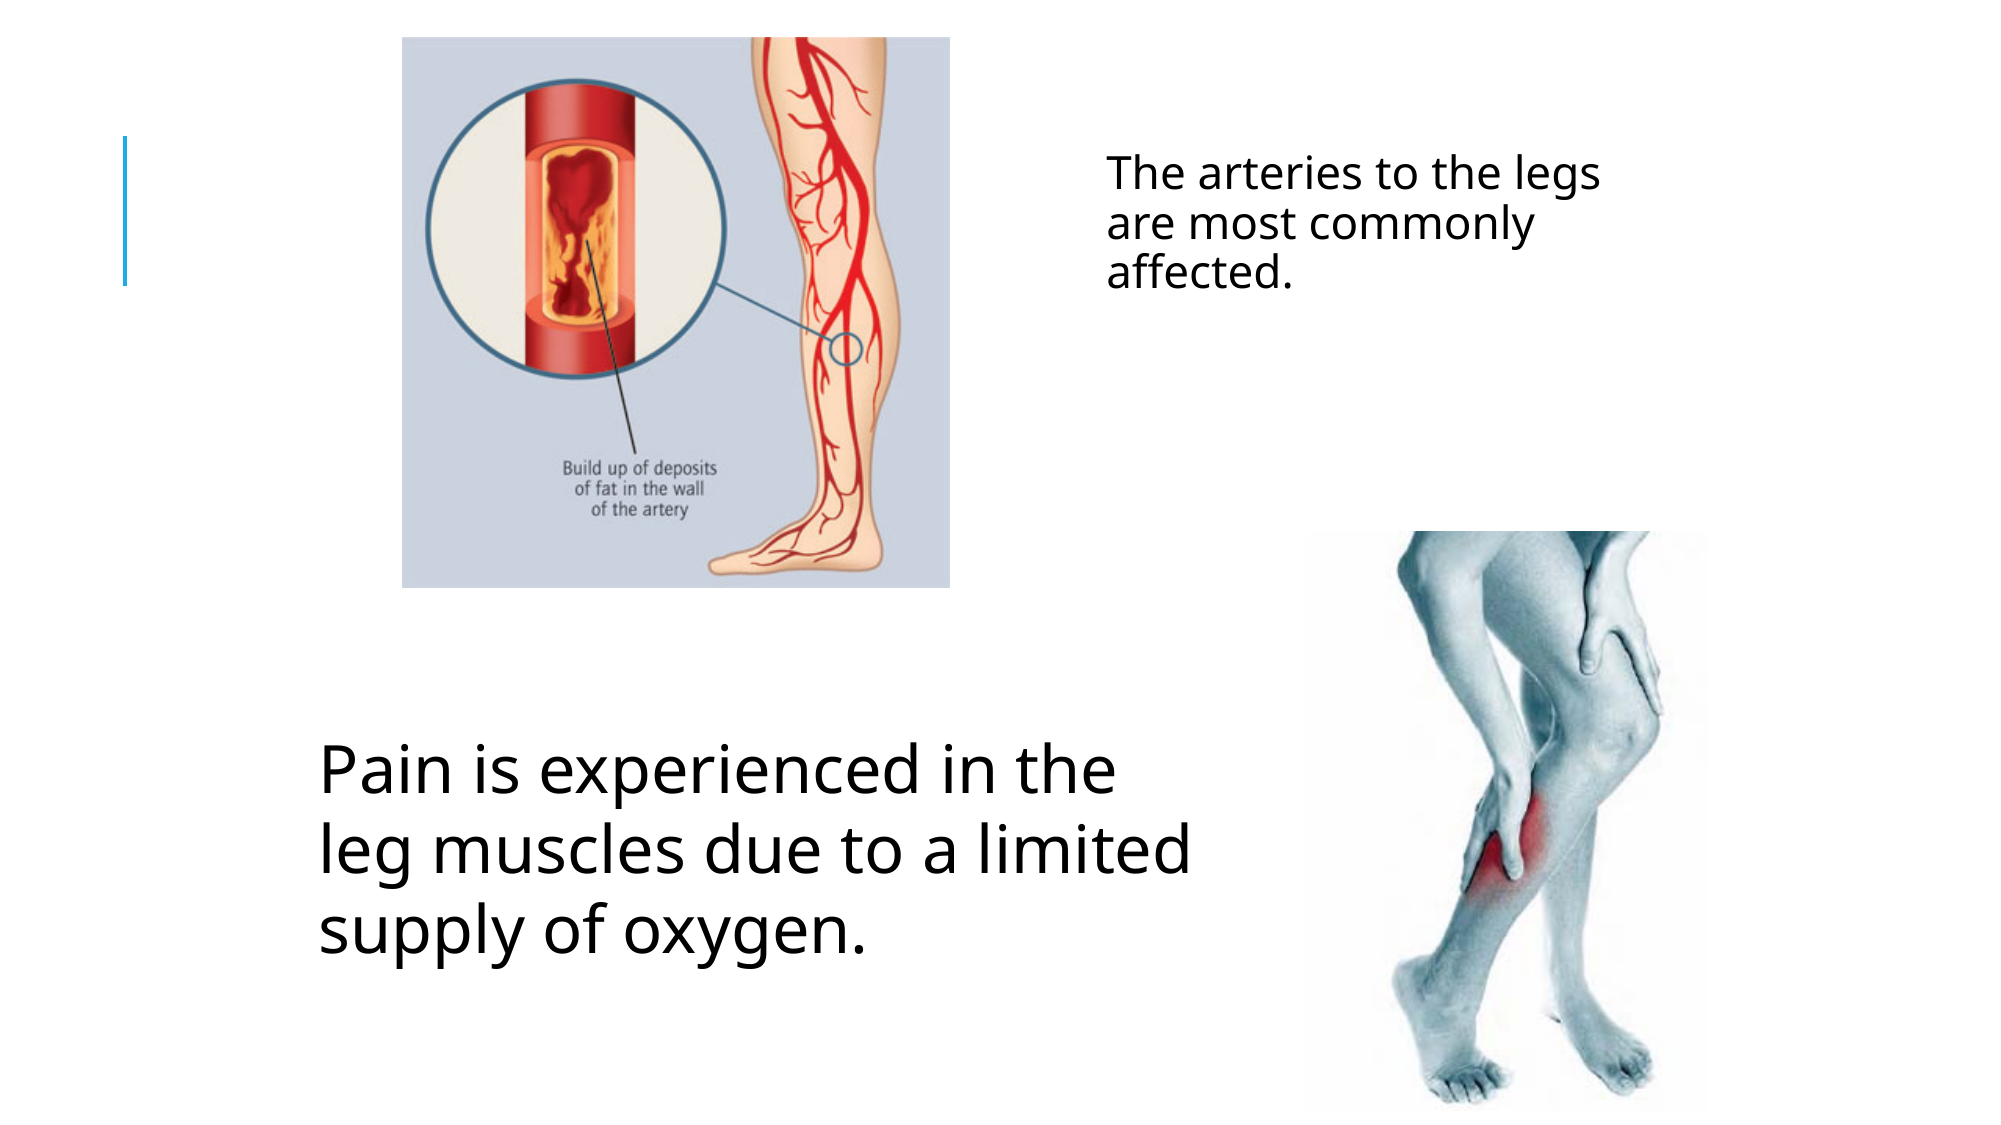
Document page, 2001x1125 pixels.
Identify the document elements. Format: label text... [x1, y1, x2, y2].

picture [402, 37, 950, 588]
picture [1305, 531, 1708, 1111]
text_box Pain is experienced in the leg muscles due to a limited supply of oxygen. [303, 719, 1219, 1054]
list The arteries to the legs are most commonly affected. [1098, 142, 1647, 1014]
